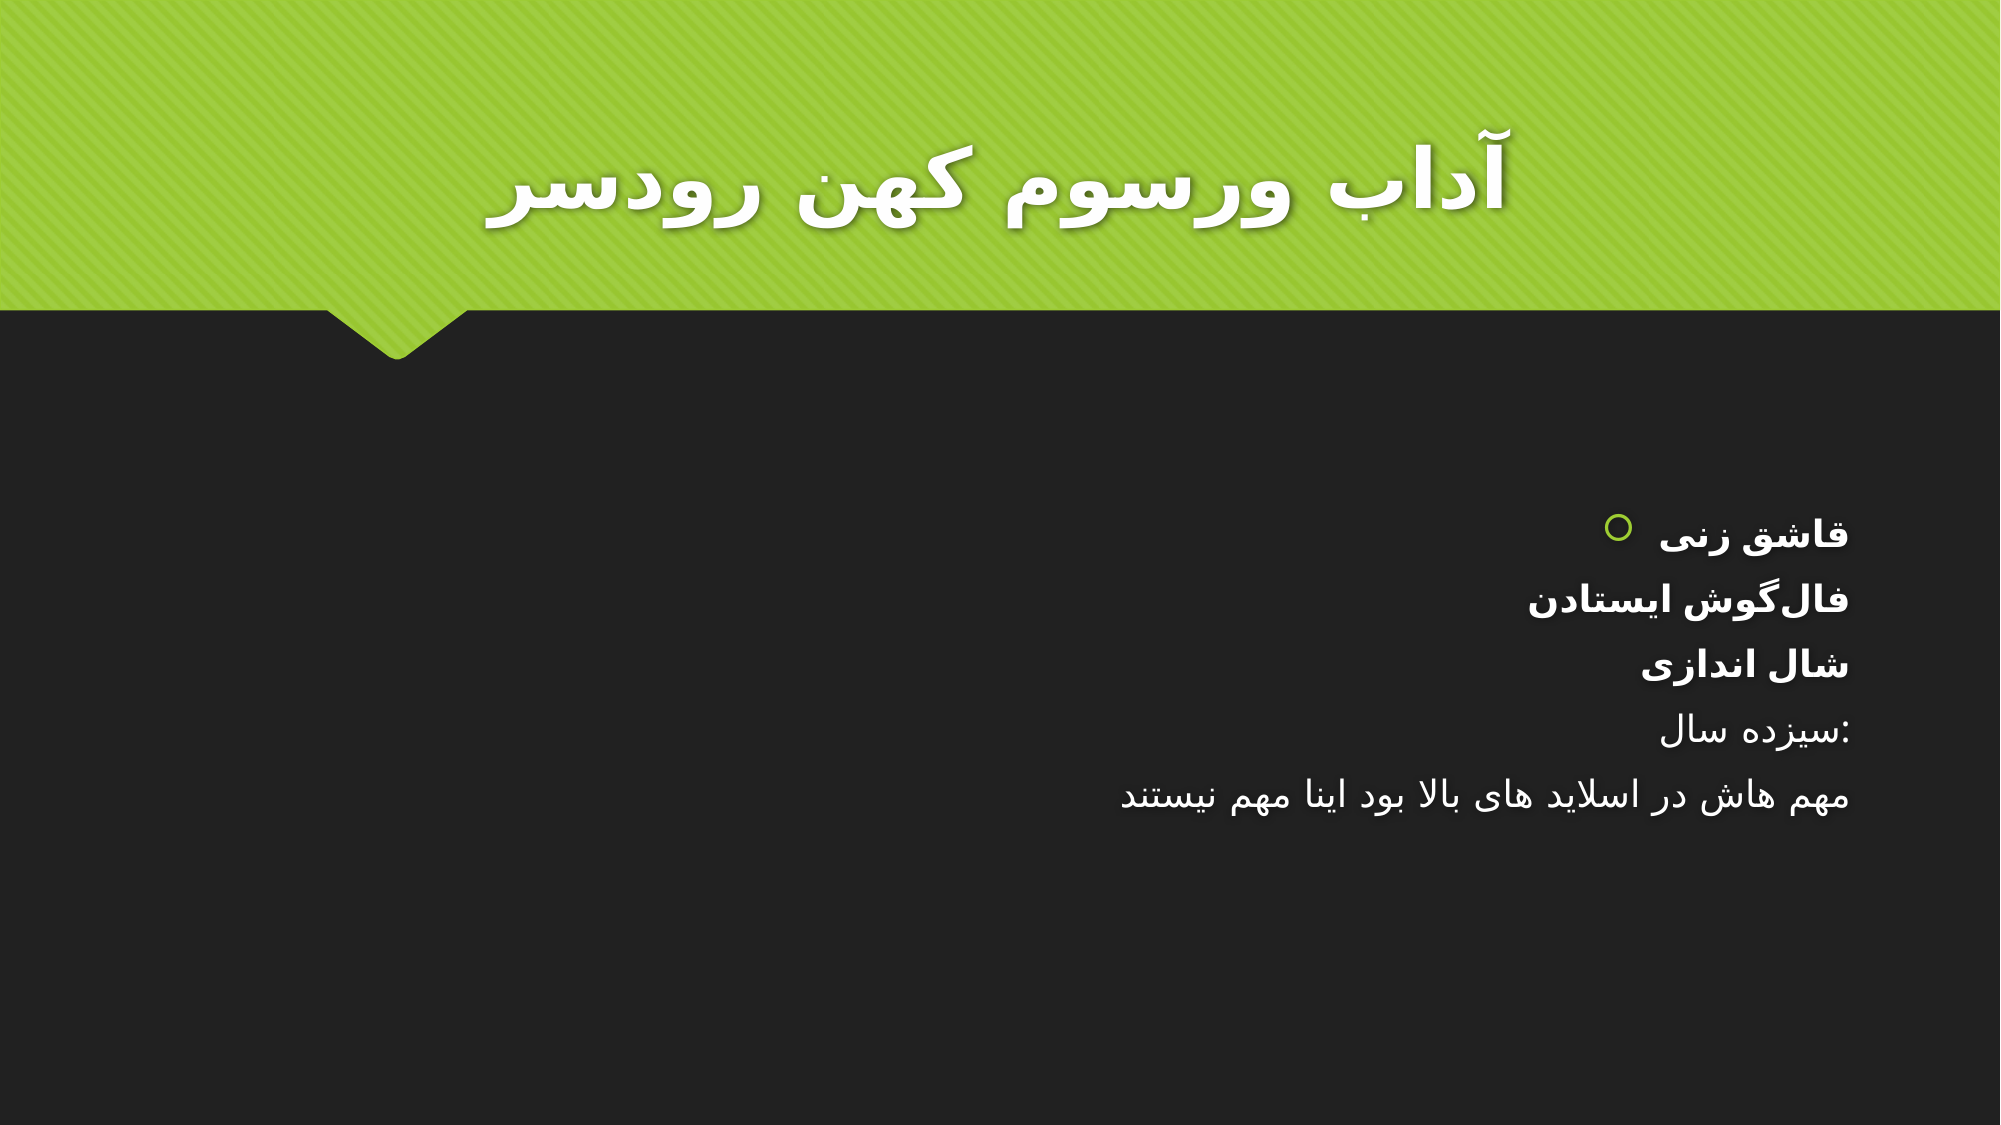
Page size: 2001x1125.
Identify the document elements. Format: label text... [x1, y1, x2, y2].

list قاشق زنی فال‌گوش ایستادن شال اندازی سیزده سال: مهم هاش در اسلاید های بالا بود اینا مهم نیستند [134, 364, 1866, 962]
title آداب ورسوم کهن رودسر [132, 73, 1868, 233]
